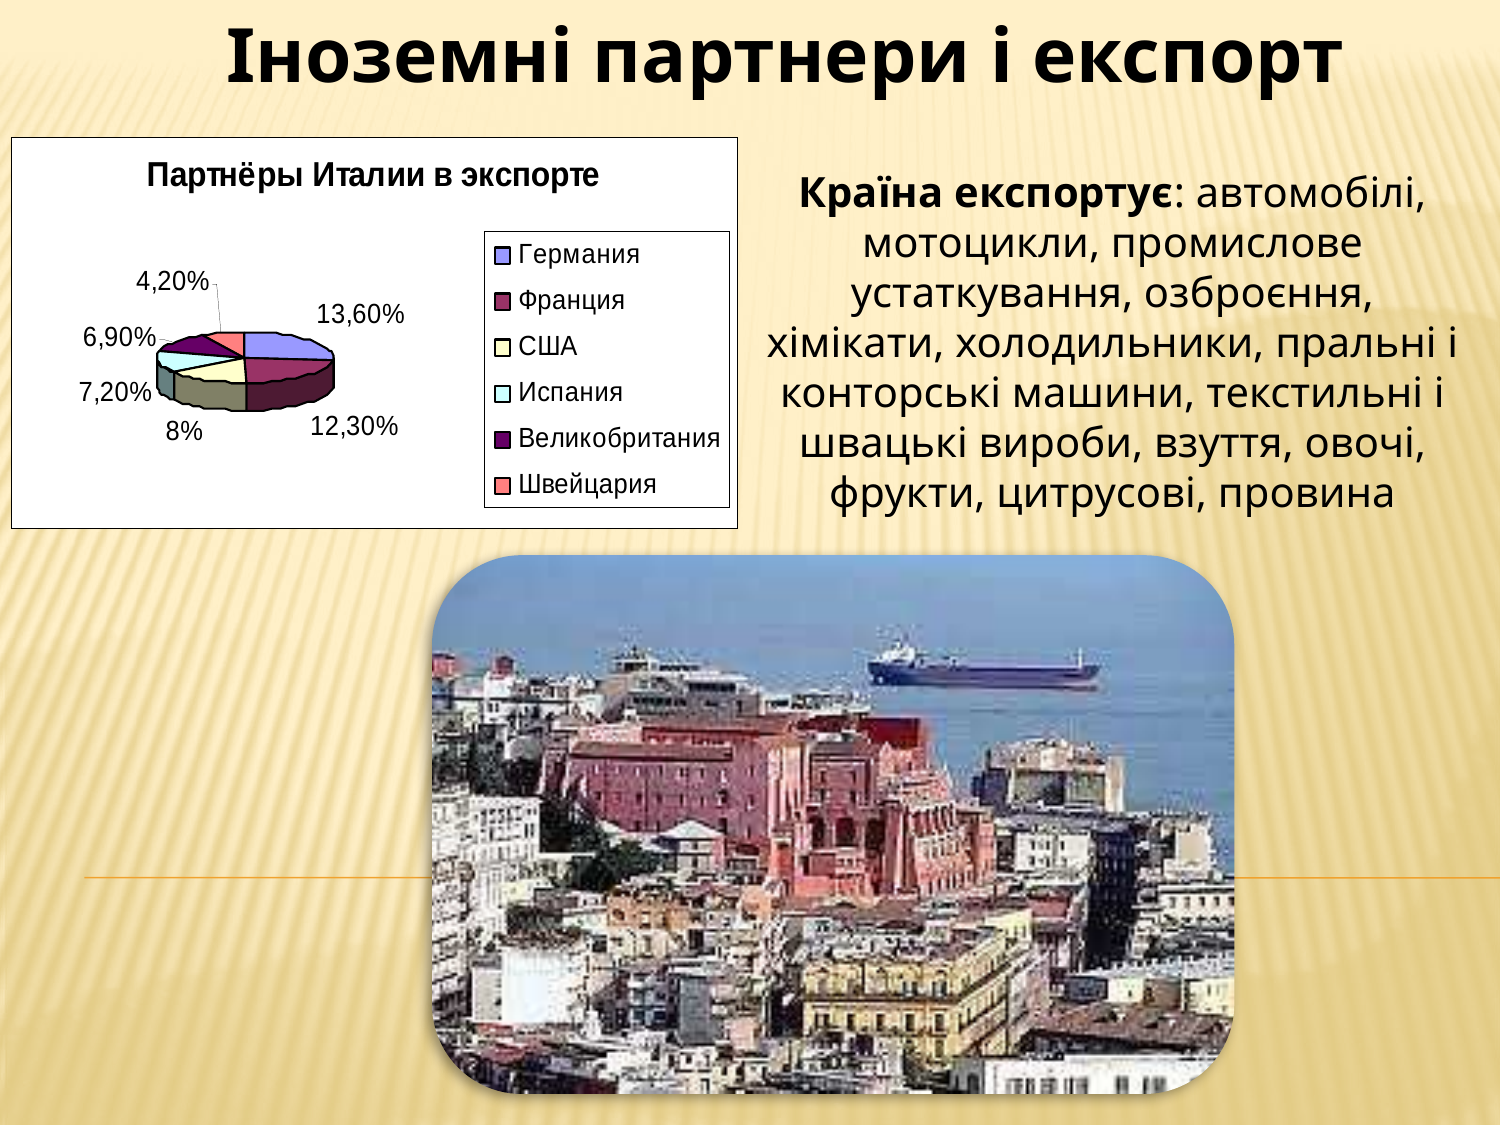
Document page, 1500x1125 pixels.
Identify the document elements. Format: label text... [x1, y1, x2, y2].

text_box Країна експортує: автомобілі, мотоцикли, промислове устаткування, озброєння, хімікати, холодильники, пральні і конторські машини, текстильні і швацькі вироби, взуття, овочі, фрукти, цитрусові, провина [760, 158, 1475, 524]
picture [0, 125, 751, 541]
picture [431, 554, 1235, 1095]
text_box Іноземні партнери і експорт [147, 0, 1424, 105]
